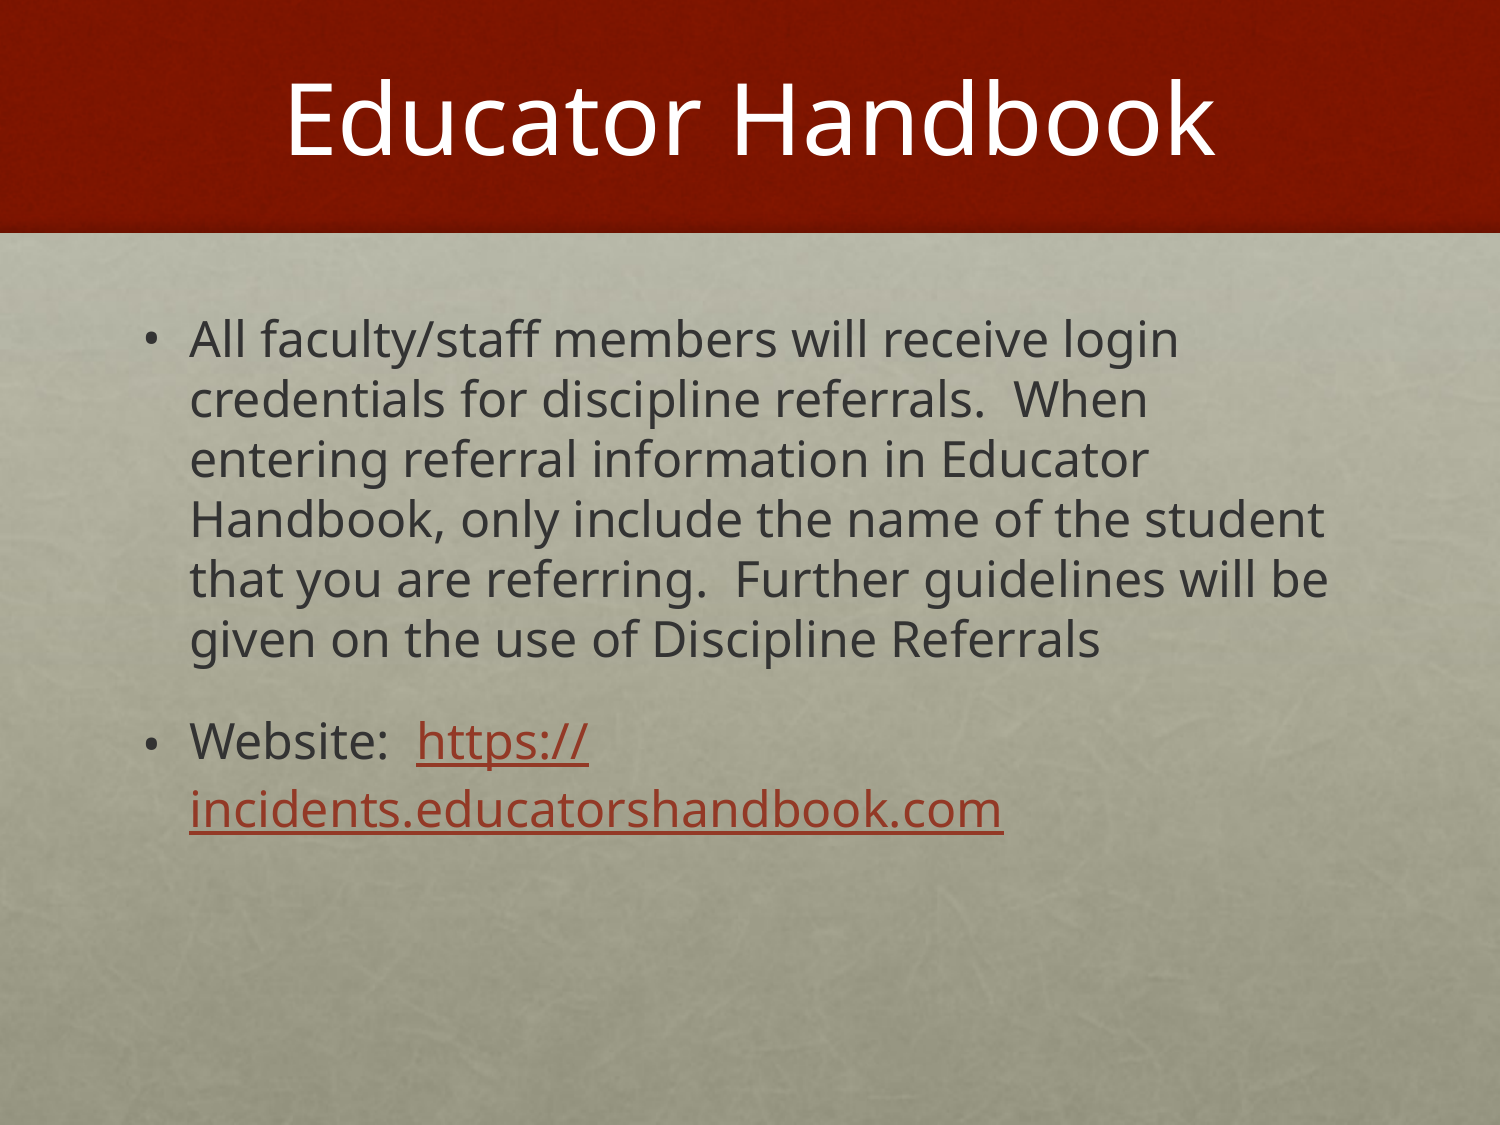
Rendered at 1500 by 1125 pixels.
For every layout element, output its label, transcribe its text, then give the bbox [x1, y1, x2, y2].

title Educator Handbook [127, 10, 1372, 221]
list All faculty/staff members will receive login credentials for discipline referrals. When entering referral information in Educator Handbook, only include the name of the student that you are referring. Further guidelines will be given on the use of Discipline Referrals Website: https://incidents.educatorshandbook.com [127, 299, 1372, 1005]
picture [0, 214, 1500, 1125]
